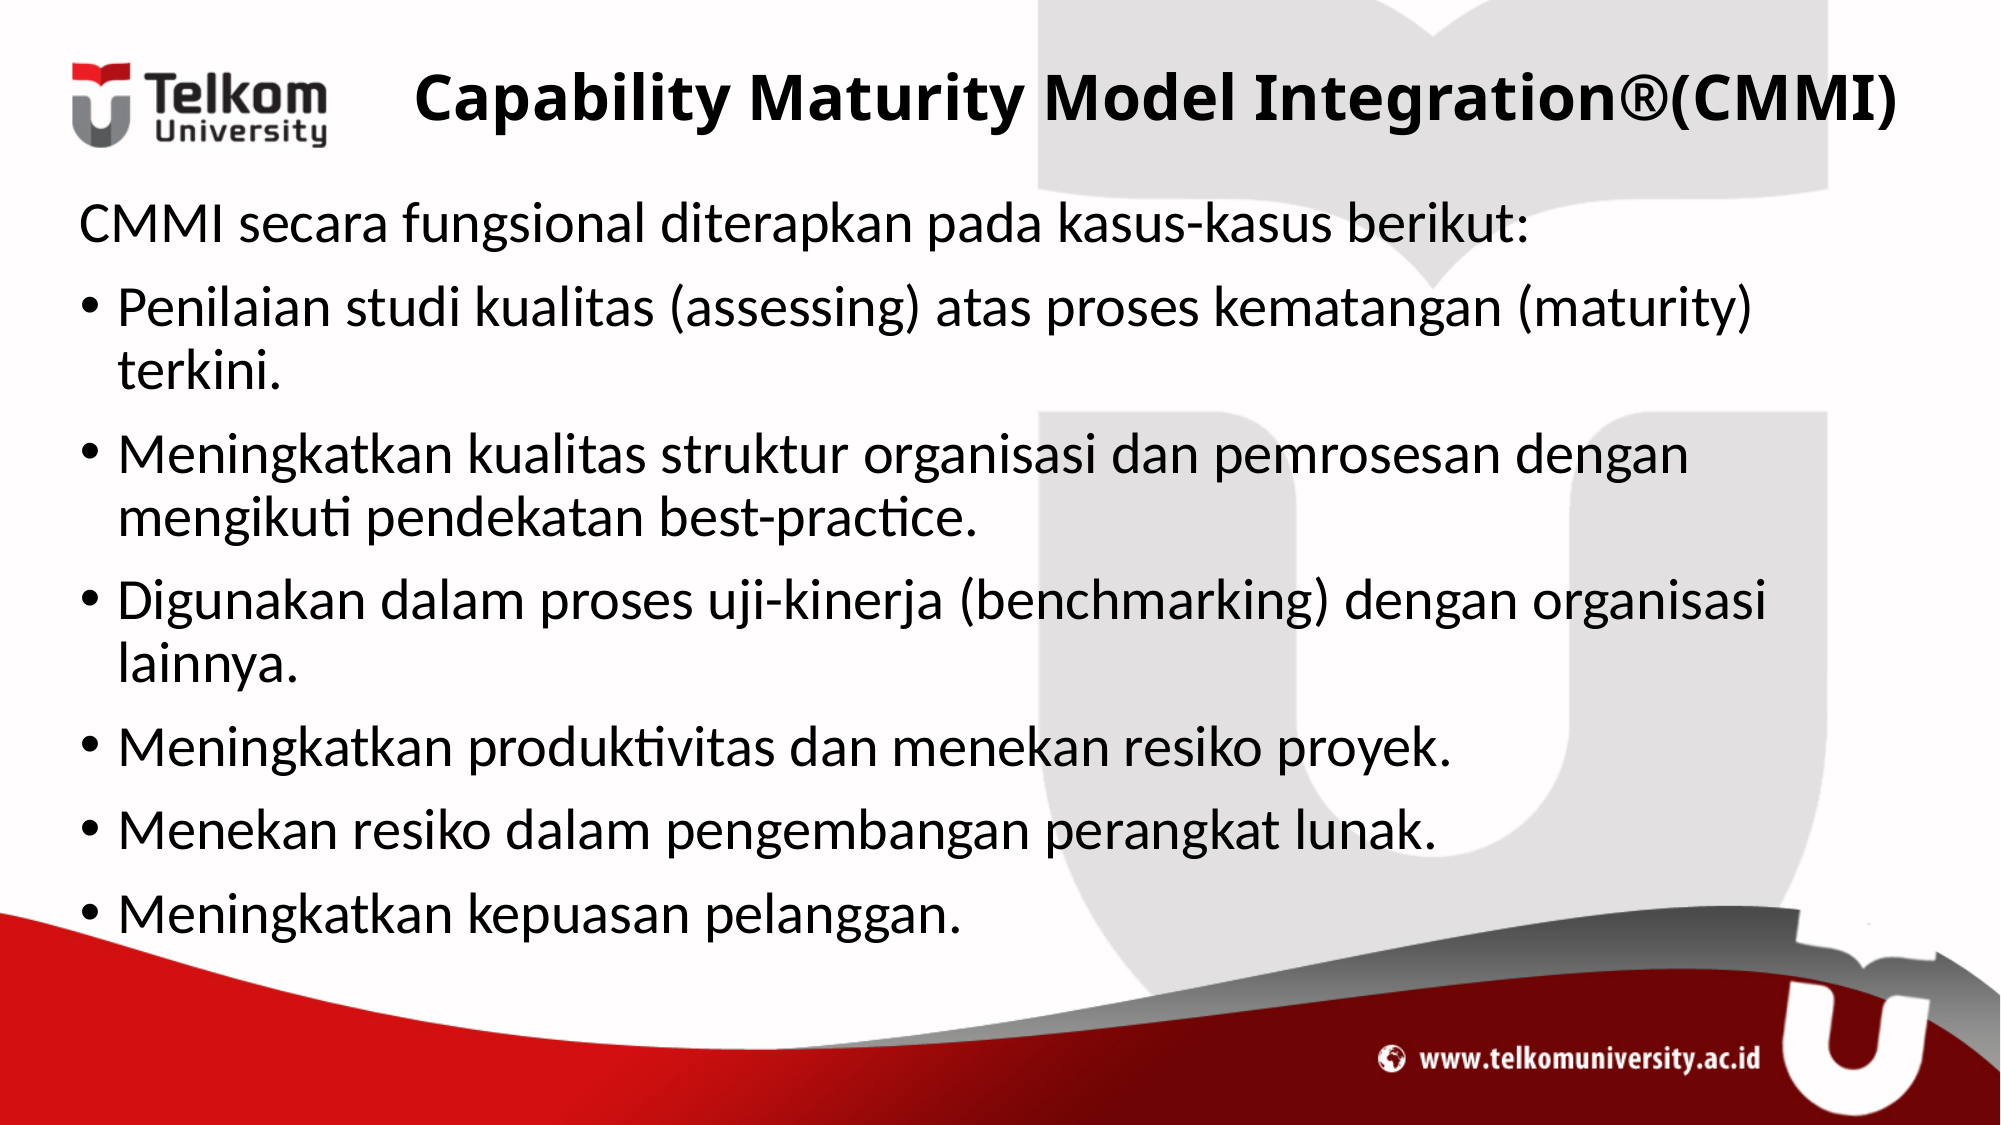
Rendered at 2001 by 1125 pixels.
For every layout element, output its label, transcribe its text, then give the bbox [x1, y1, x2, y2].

title Capability Maturity Model Integration®(CMMI) [370, 31, 1943, 169]
picture [0, 0, 2001, 1125]
list CMMI secara fungsional diterapkan pada kasus-kasus berikut: Penilaian studi kualitas (assessing) atas proses kematangan (maturity) terkini. Meningkatkan kualitas struktur organisasi dan pemrosesan dengan mengikuti pendekatan best-practice. Digunakan dalam proses uji-kinerja (benchmarking) dengan organisasi lainnya. Meningkatkan produktivitas dan menekan resiko proyek. Menekan resiko dalam pengembangan perangkat lunak. Meningkatkan kepuasan pelanggan. [64, 185, 1943, 1014]
